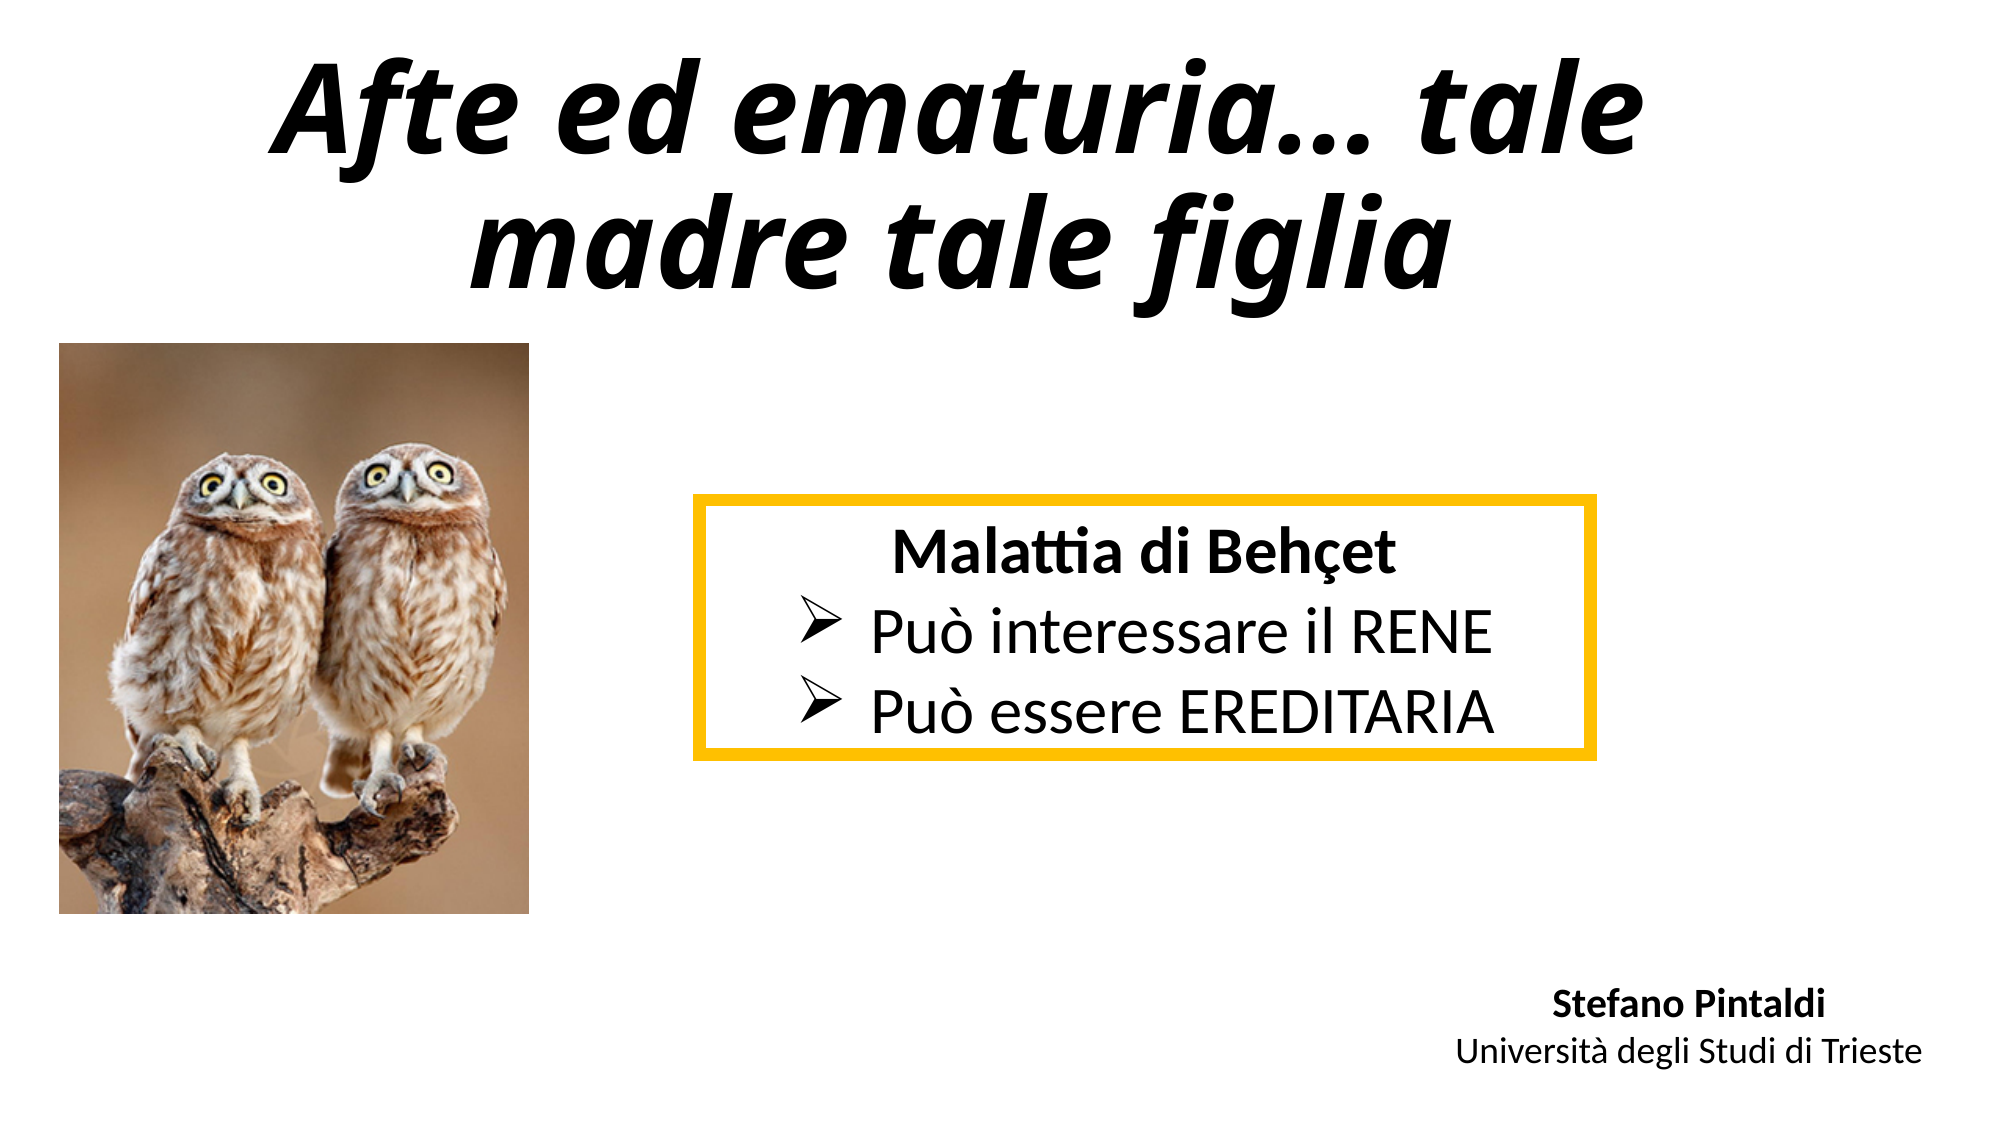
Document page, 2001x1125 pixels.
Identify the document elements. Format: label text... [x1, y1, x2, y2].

picture [59, 343, 529, 914]
text_box Malattia di Behçet Può interessare il RENE Può essere EREDITARIA [699, 499, 1591, 756]
text_box Stefano Pintaldi Università degli Studi di Trieste [1422, 968, 1957, 1079]
title Afte ed ematuria… tale madre tale figlia [211, 0, 1712, 324]
